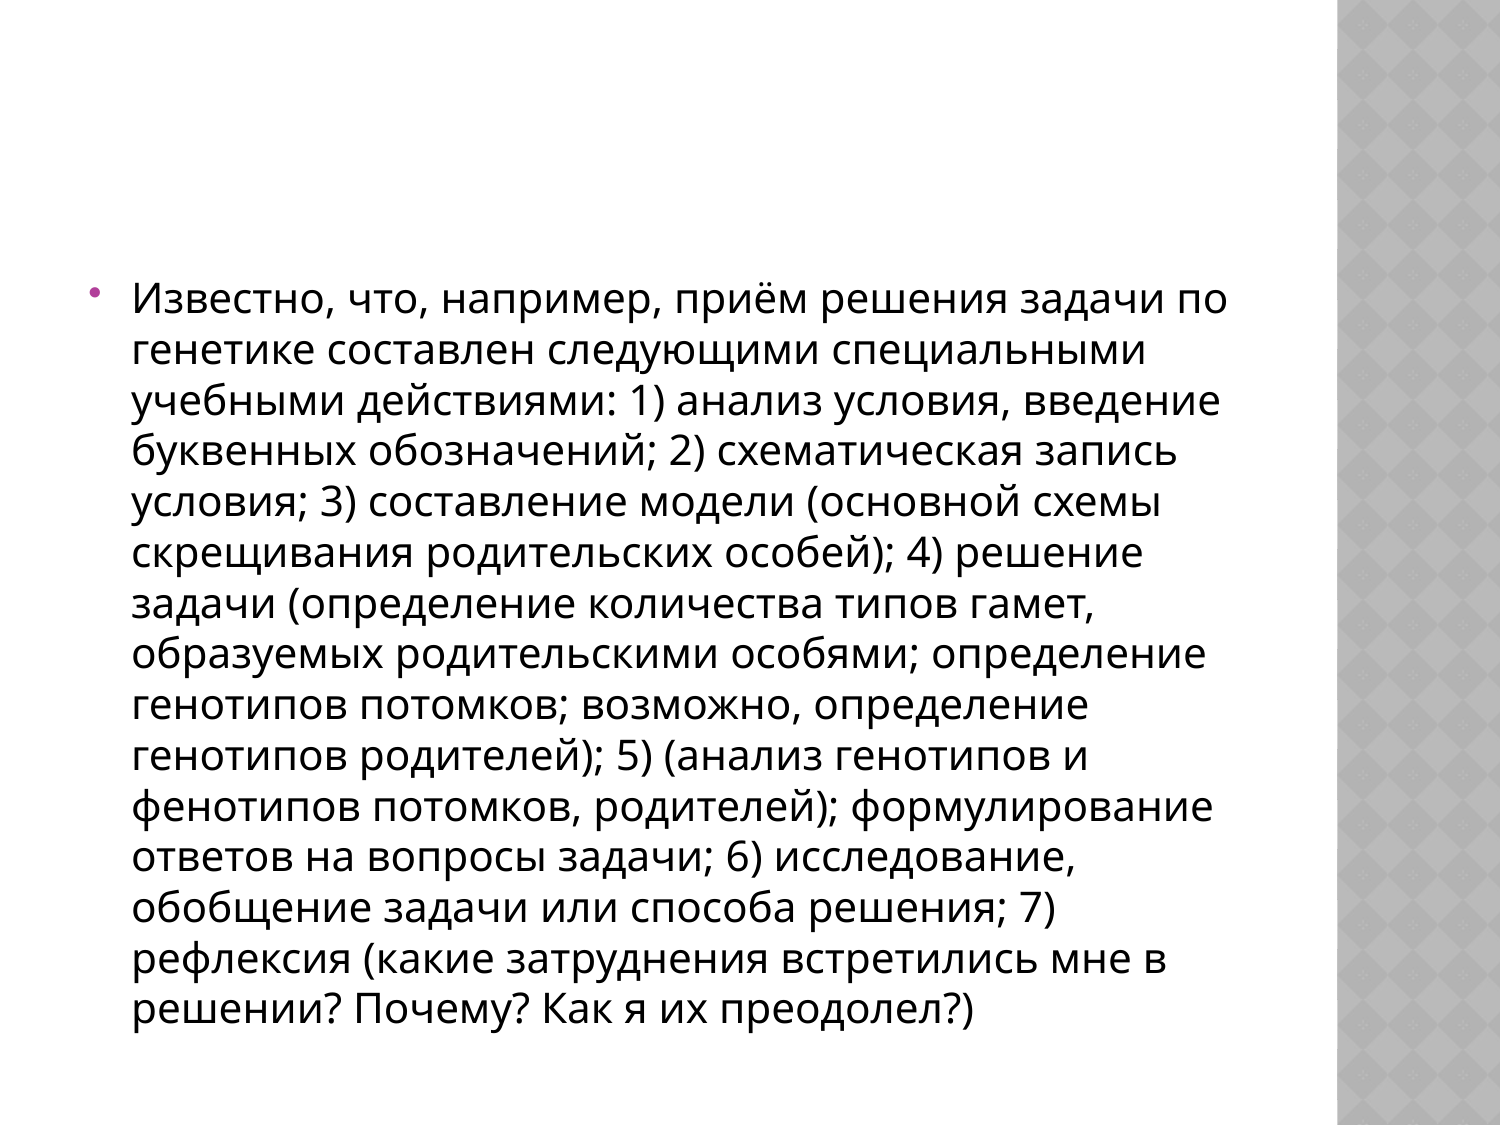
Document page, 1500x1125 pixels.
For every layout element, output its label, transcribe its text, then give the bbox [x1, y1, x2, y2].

list Известно, что, например, приём решения задачи по генетике составлен следующими специальными учебными действиями: 1) анализ условия, введение буквенных обозначений; 2) схематическая запись условия; 3) составление модели (основной схемы скрещивания родительских особей); 4) решение задачи (определение количества типов гамет, образуемых родительскими особями; определение генотипов потомков; возможно, определение генотипов родителей); 5) (анализ генотипов и фенотипов потомков, родителей); формулирование ответов на вопросы задачи; 6) исследование, обобщение задачи или способа решения; 7) рефлексия (какие затруднения встретились мне в решении? Почему? Как я их преодолел?) [75, 264, 1263, 1059]
